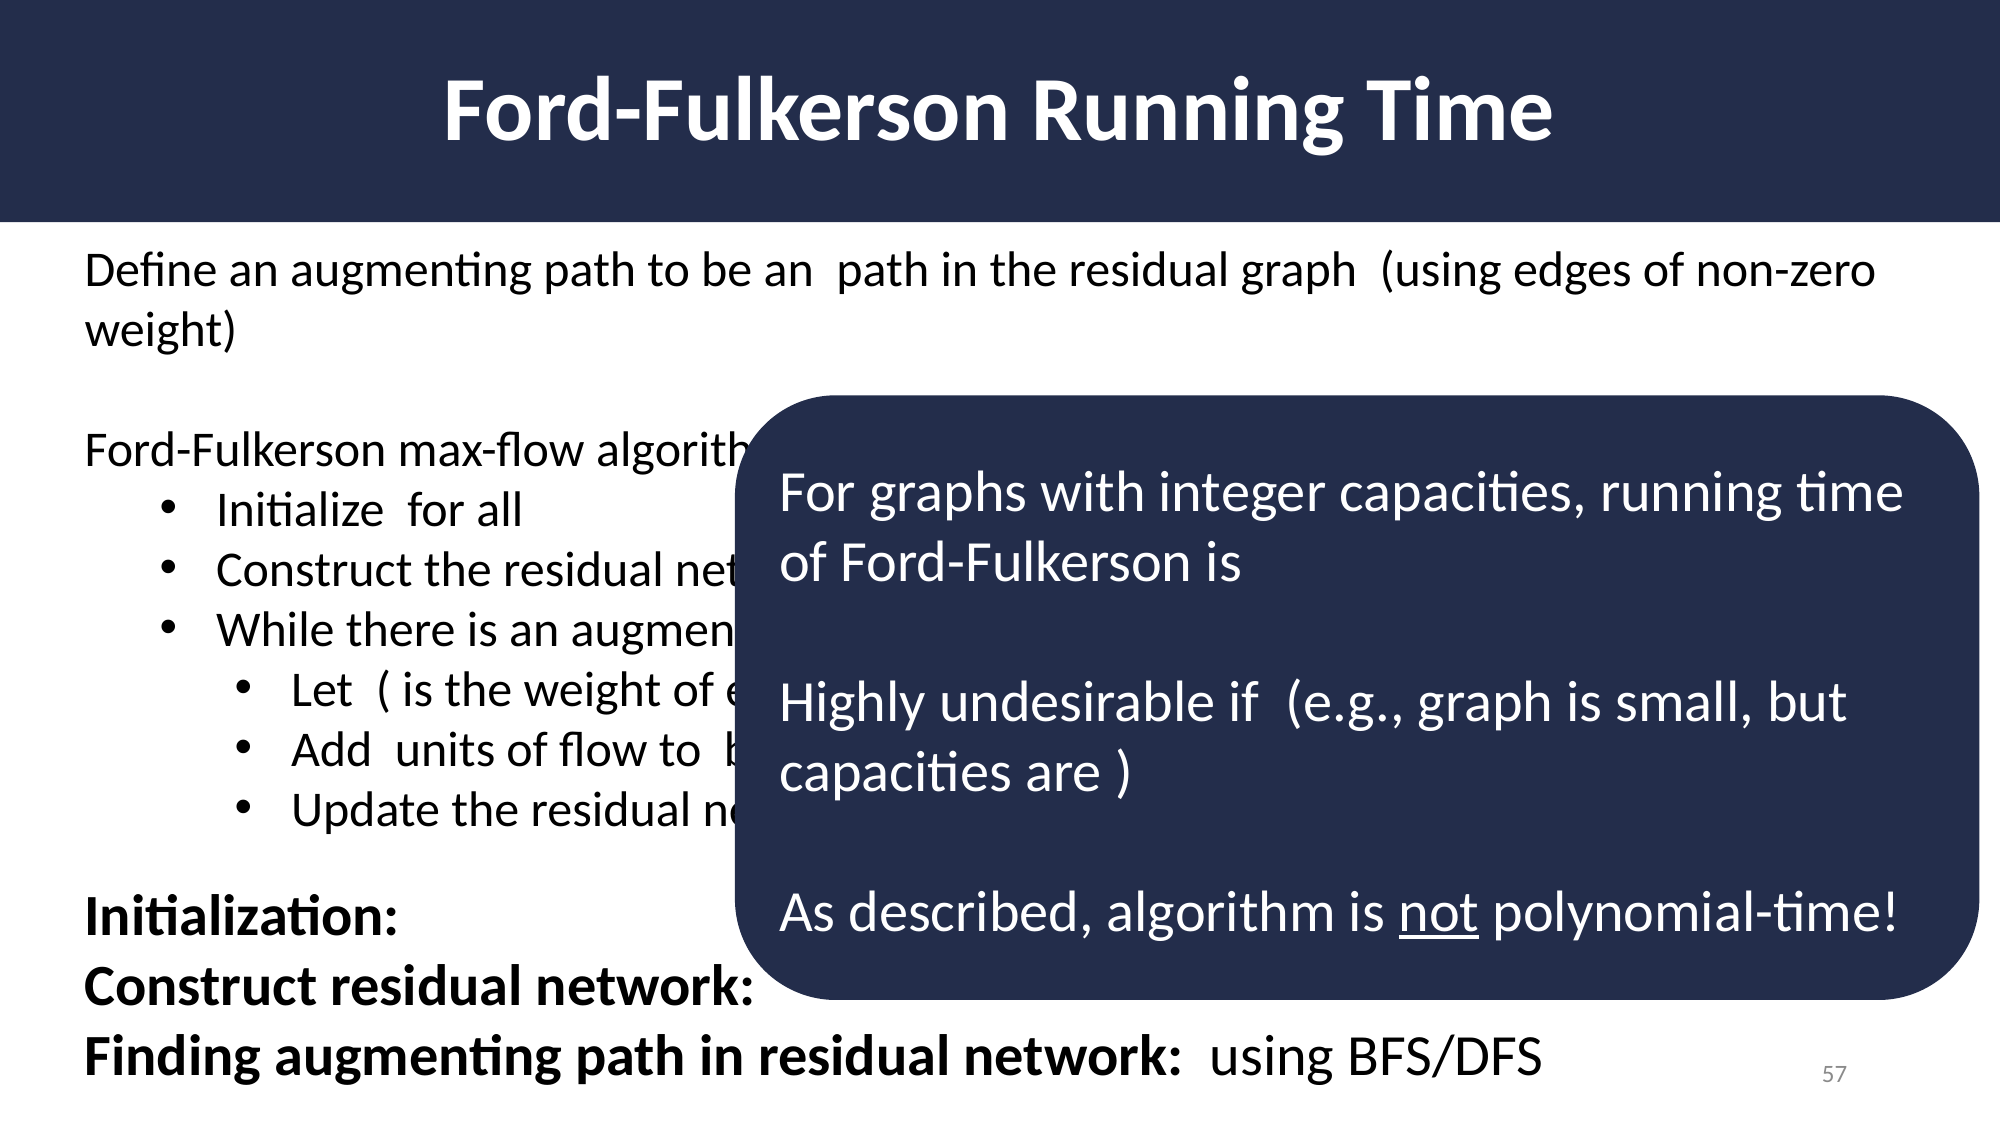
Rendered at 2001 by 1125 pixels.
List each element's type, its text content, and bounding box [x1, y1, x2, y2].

title Ford-Fulkerson Running Time [0, 0, 2000, 223]
slide_number 57 [1412, 1042, 1863, 1103]
